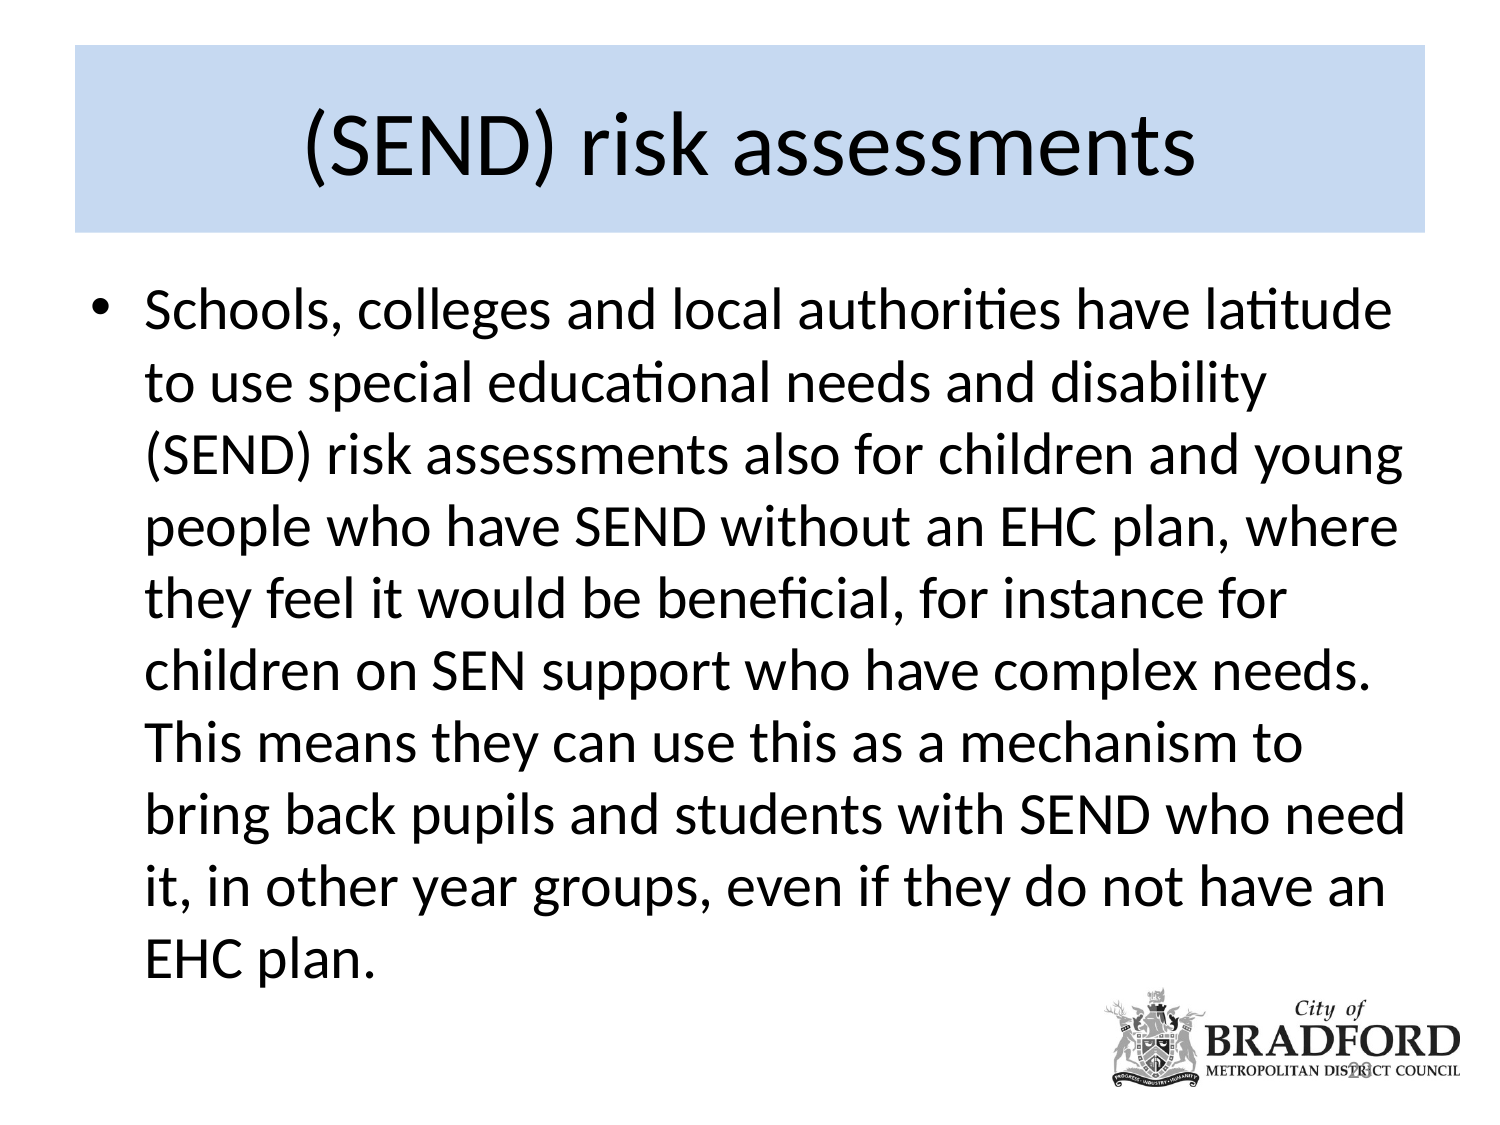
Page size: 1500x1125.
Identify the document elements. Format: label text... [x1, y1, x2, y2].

slide_number 23 [1303, 1039, 1388, 1099]
list Schools, colleges and local authorities have latitude to use special educational needs and disability (SEND) risk assessments also for children and young people who have SEND without an EHC plan, where they feel it would be beneficial, for instance for children on SEN support who have complex needs. This means they can use this as a mechanism to bring back pupils and students with SEND who need it, in other year groups, even if they do not have an EHC plan. [75, 262, 1425, 1005]
picture [1104, 987, 1460, 1087]
title (SEND) risk assessments [75, 45, 1425, 233]
